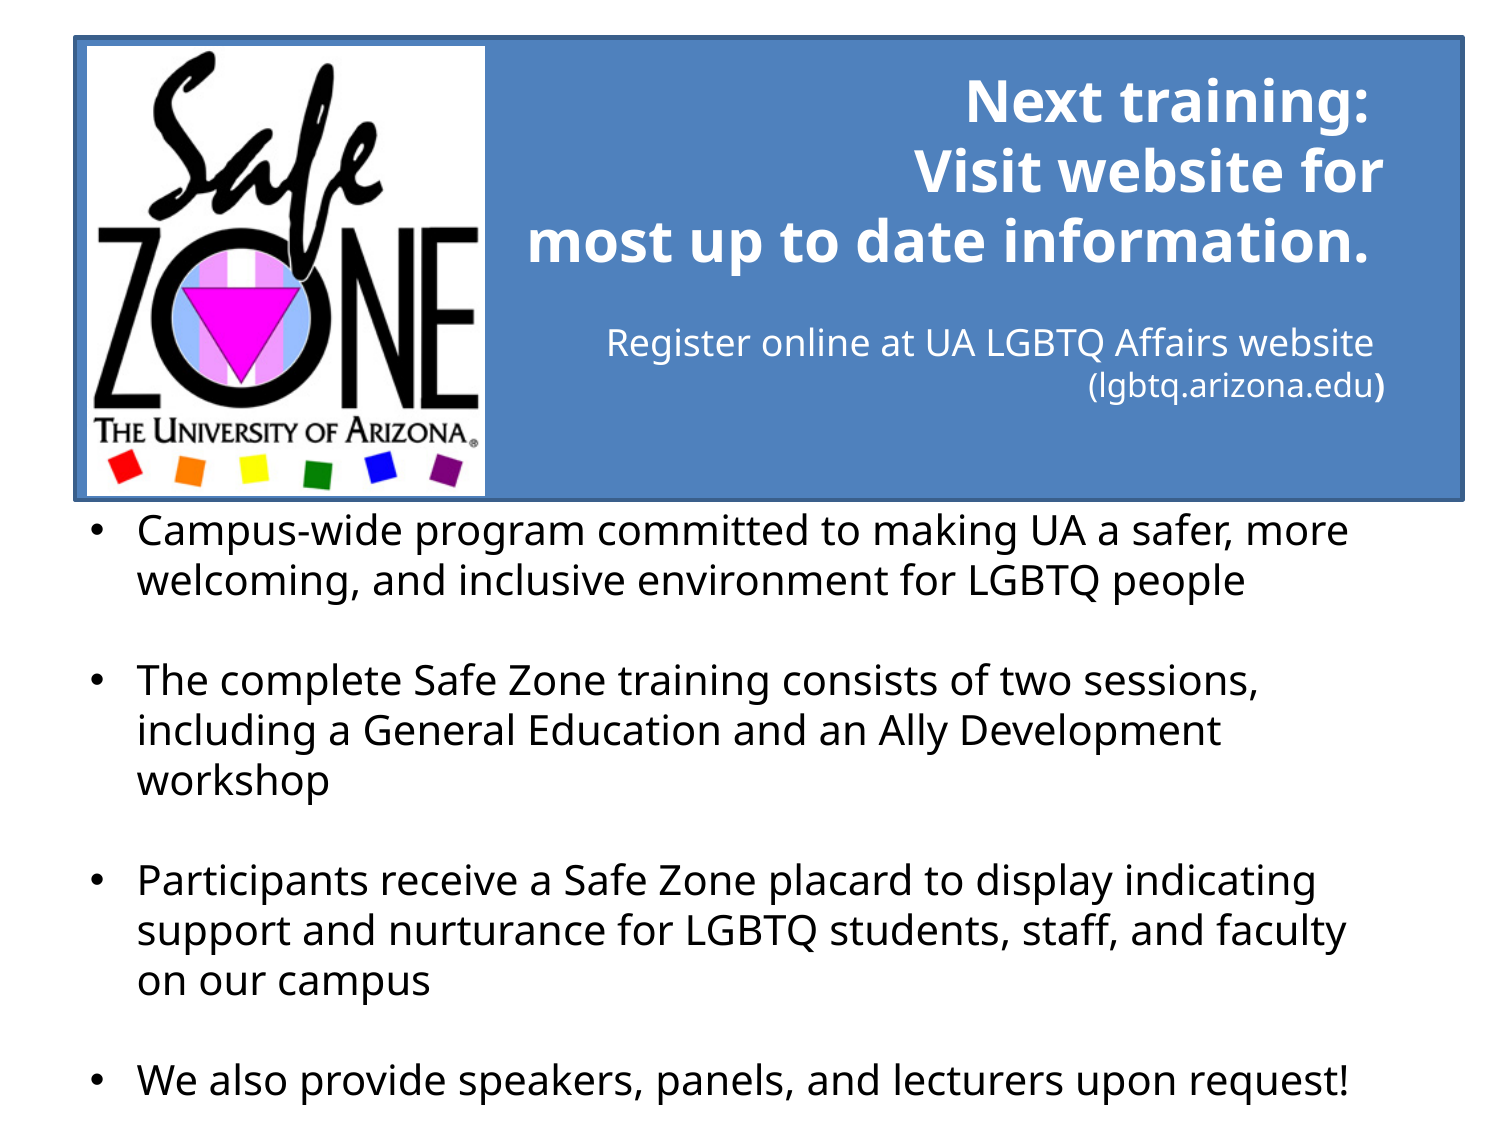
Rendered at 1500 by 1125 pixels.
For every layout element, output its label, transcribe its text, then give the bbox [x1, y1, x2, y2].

picture [87, 46, 485, 496]
text_box Next training: Visit website for most up to date information. Register online at UA LGBTQ Affairs website (lgbtq.arizona.edu) Campus-wide program committed to making UA a safer, more welcoming, and inclusive environment for LGBTQ people The complete Safe Zone training consists of two sessions, including a General Education and an Ally Development workshop Participants receive a Safe Zone placard to display indicating support and nurturance for LGBTQ students, staff, and faculty on our campus We also provide speakers, panels, and lecturers upon request! [75, 56, 1400, 1112]
text_box [73, 35, 1465, 502]
